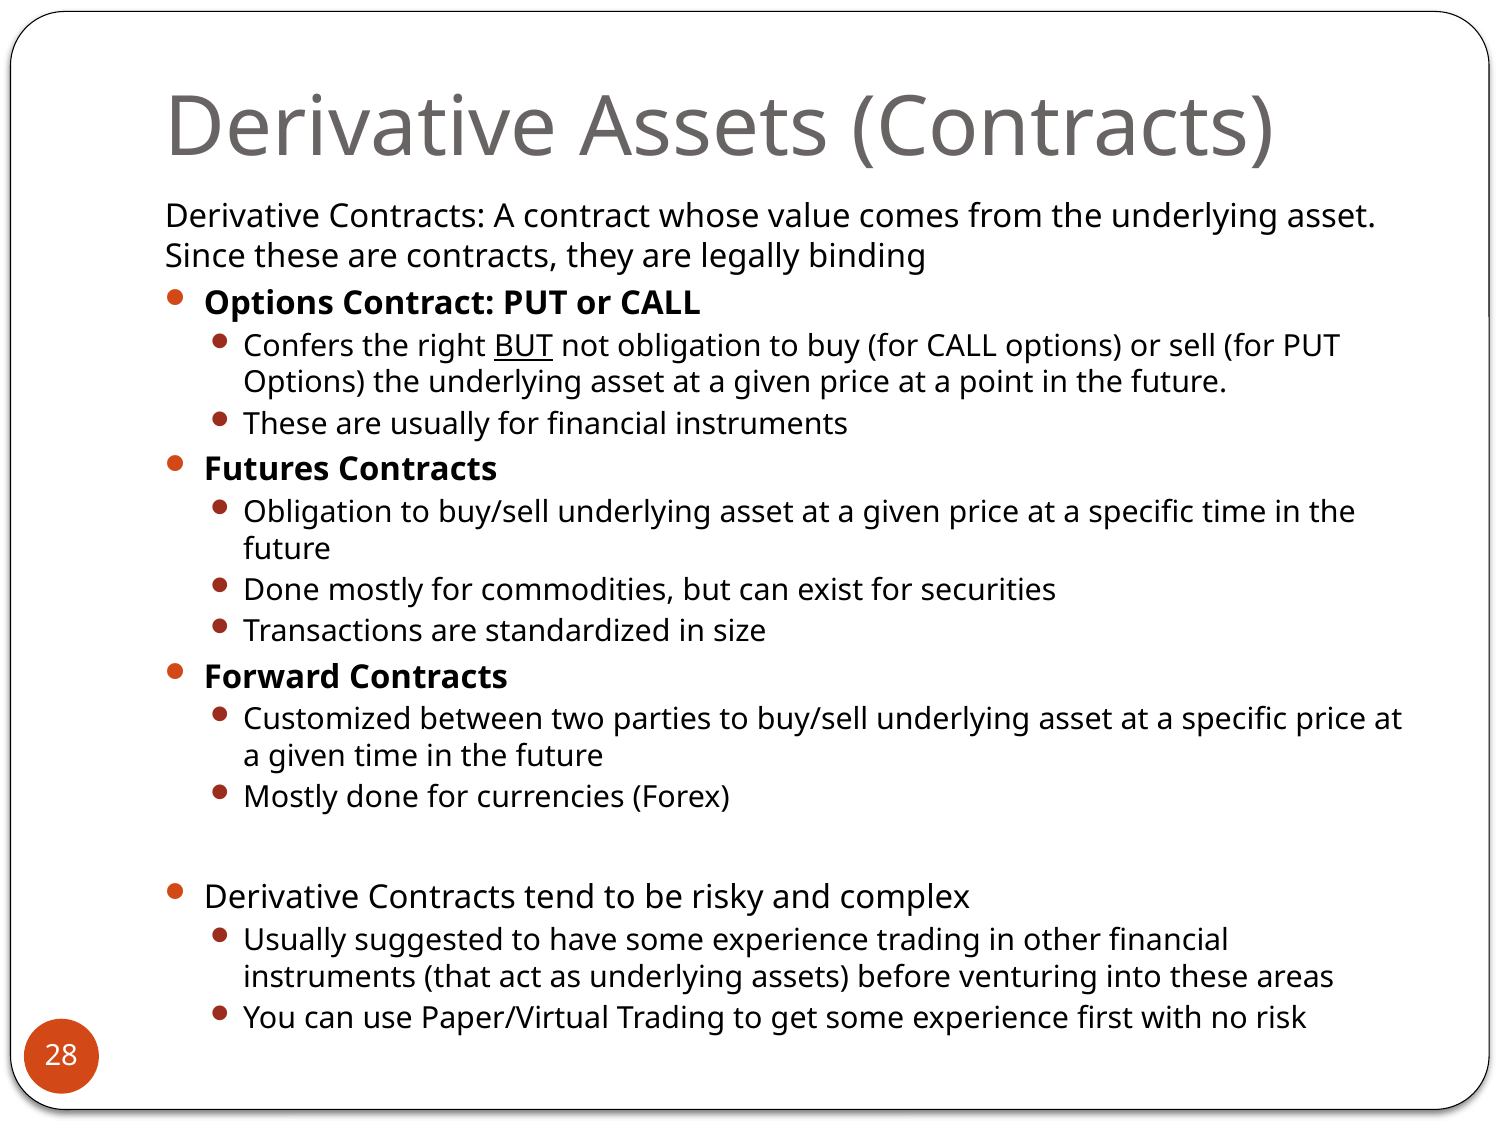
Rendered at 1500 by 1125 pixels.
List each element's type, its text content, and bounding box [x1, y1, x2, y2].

title Derivative Assets (Contracts) [150, 45, 1425, 187]
slide_number 28 [23, 1018, 99, 1094]
list Derivative Contracts: A contract whose value comes from the underlying asset. Since these are contracts, they are legally binding Options Contract: PUT or CALL Confers the right BUT not obligation to buy (for CALL options) or sell (for PUT Options) the underlying asset at a given price at a point in the future. These are usually for financial instruments Futures Contracts Obligation to buy/sell underlying asset at a given price at a specific time in the future Done mostly for commodities, but can exist for securities Transactions are standardized in size Forward Contracts Customized between two parties to buy/sell underlying asset at a specific price at a given time in the future Mostly done for currencies (Forex) Derivative Contracts tend to be risky and complex Usually suggested to have some experience trading in other financial instruments (that act as underlying assets) before venturing into these areas You can use Paper/Virtual Trading to get some experience first with no risk [150, 187, 1425, 1050]
